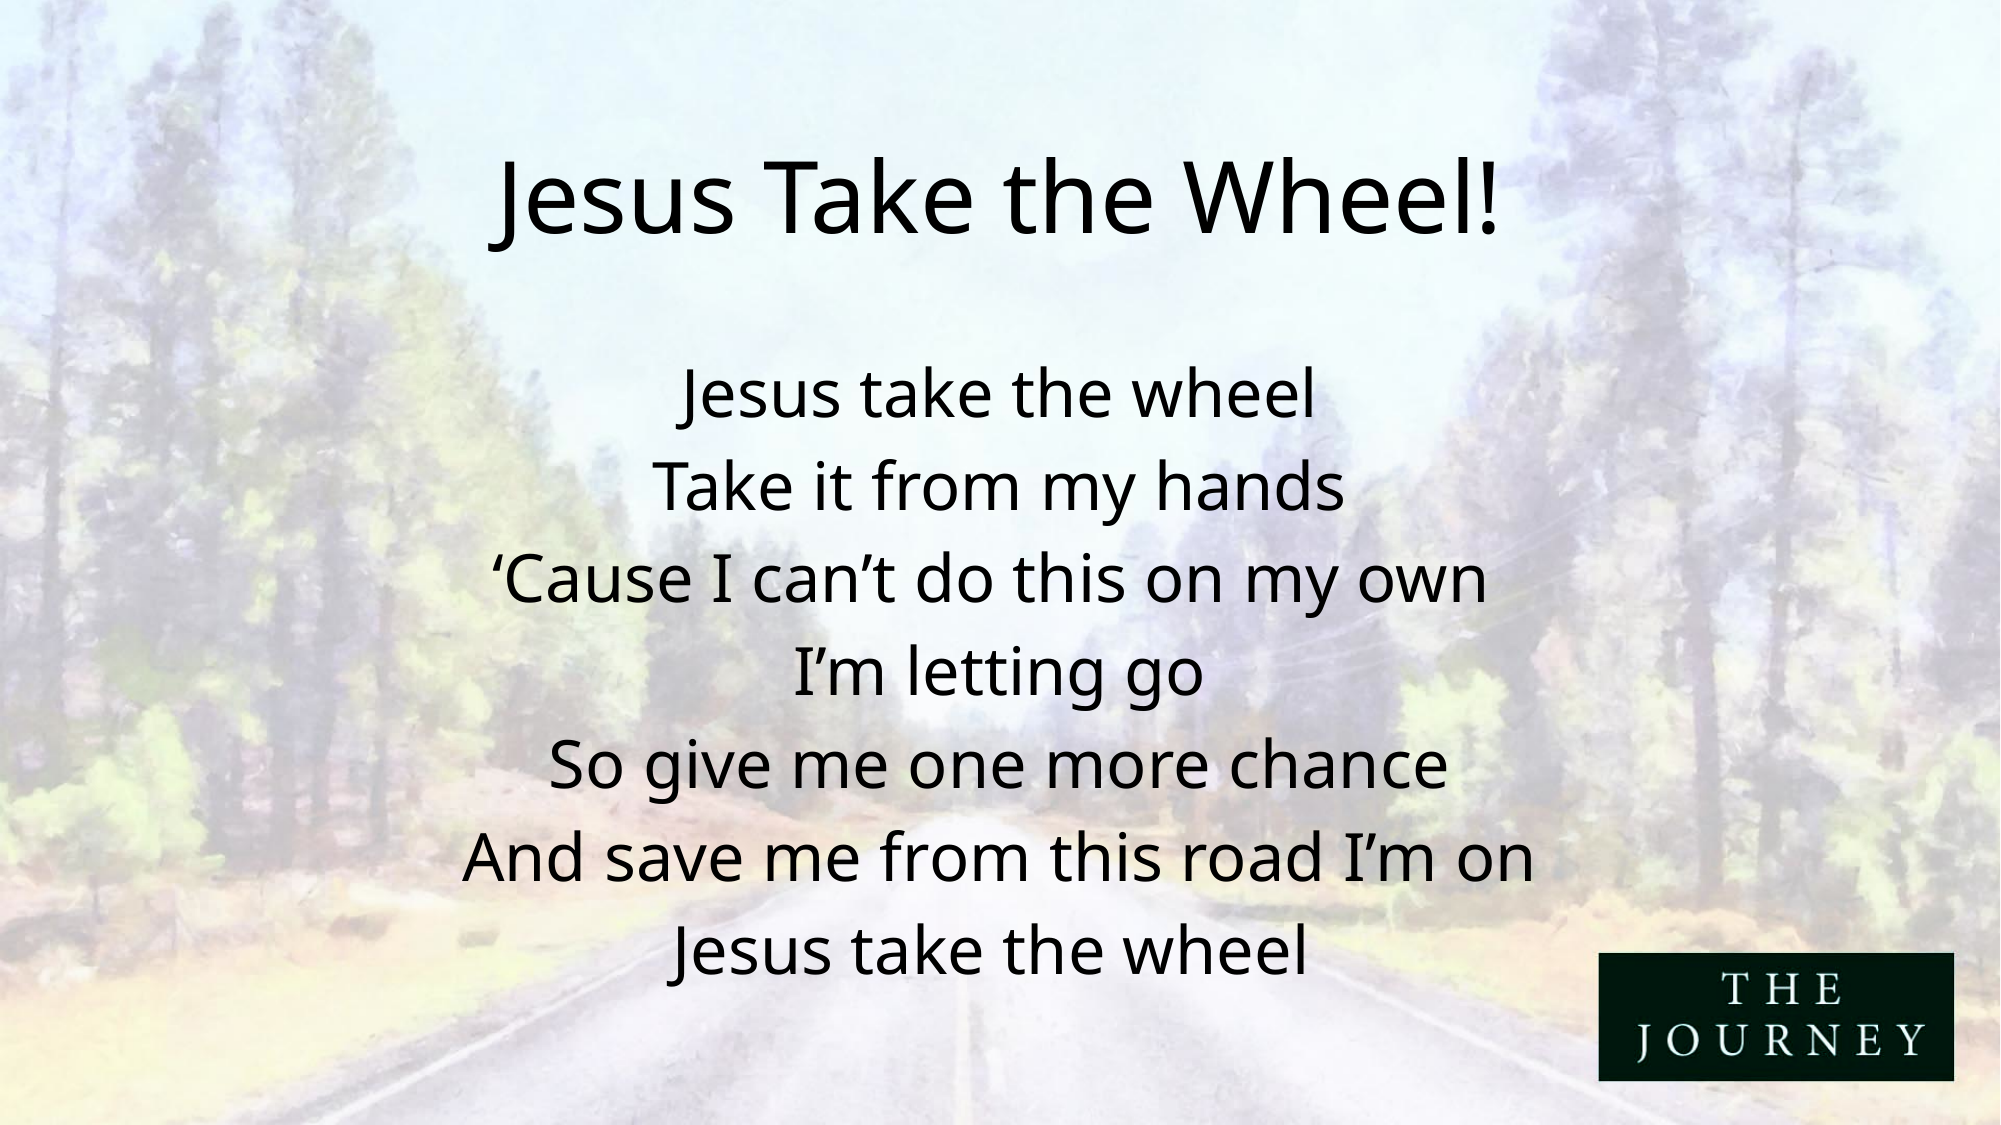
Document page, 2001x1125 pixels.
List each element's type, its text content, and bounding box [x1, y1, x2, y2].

picture [0, 0, 2001, 1125]
title Jesus Take the Wheel! [249, 0, 1750, 263]
subtitle Jesus take the wheel Take it from my hands ‘Cause I can’t do this on my own I’m letting go So give me one more chance And save me from this road I’m on Jesus take the wheel [249, 352, 1750, 863]
